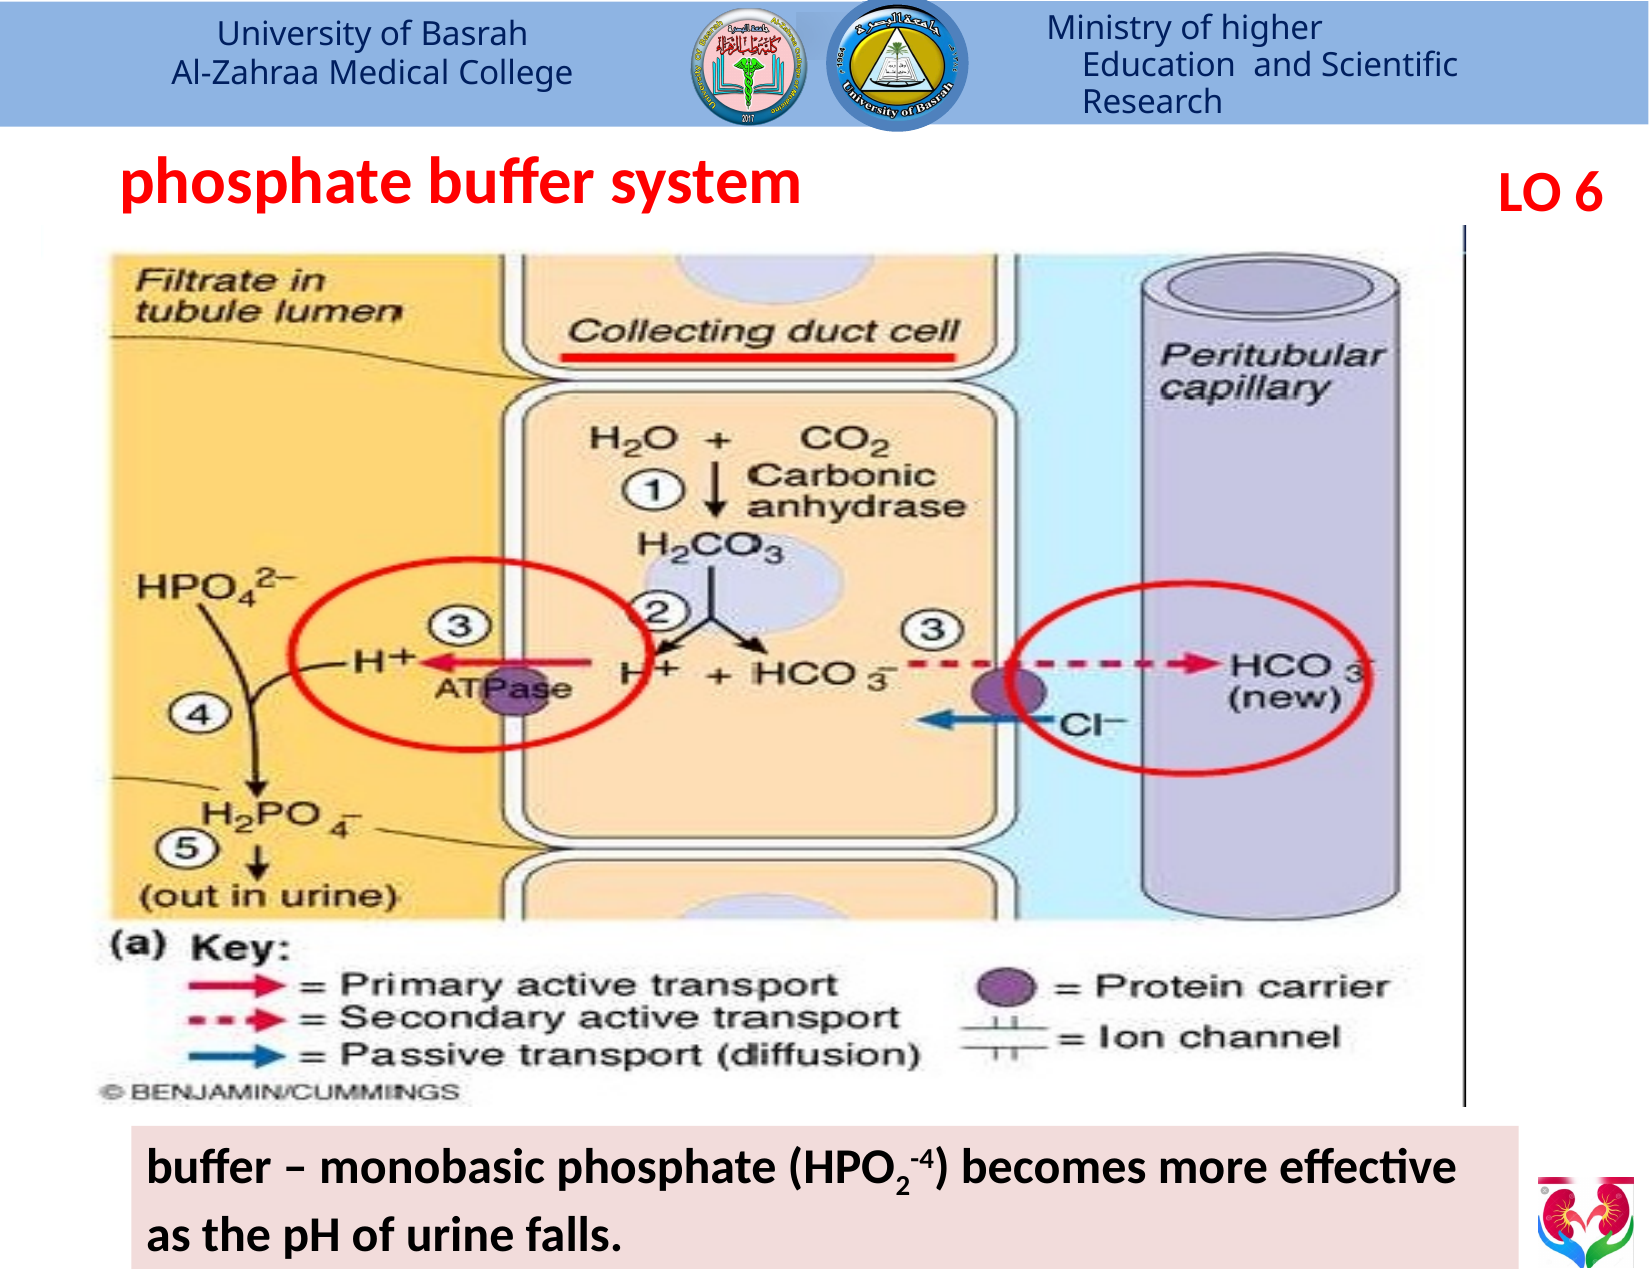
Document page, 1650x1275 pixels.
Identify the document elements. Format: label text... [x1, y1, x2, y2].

text_box phosphate buffer system [104, 138, 819, 224]
picture [1538, 1177, 1634, 1268]
picture [688, 6, 808, 127]
text_box buffer – monobasic phosphate (HPO2-4) becomes more effective as the pH of urine falls. [131, 1125, 1519, 1269]
picture [40, 225, 1467, 1127]
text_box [0, 0, 1649, 127]
text_box LO 6 [1484, 146, 1629, 231]
